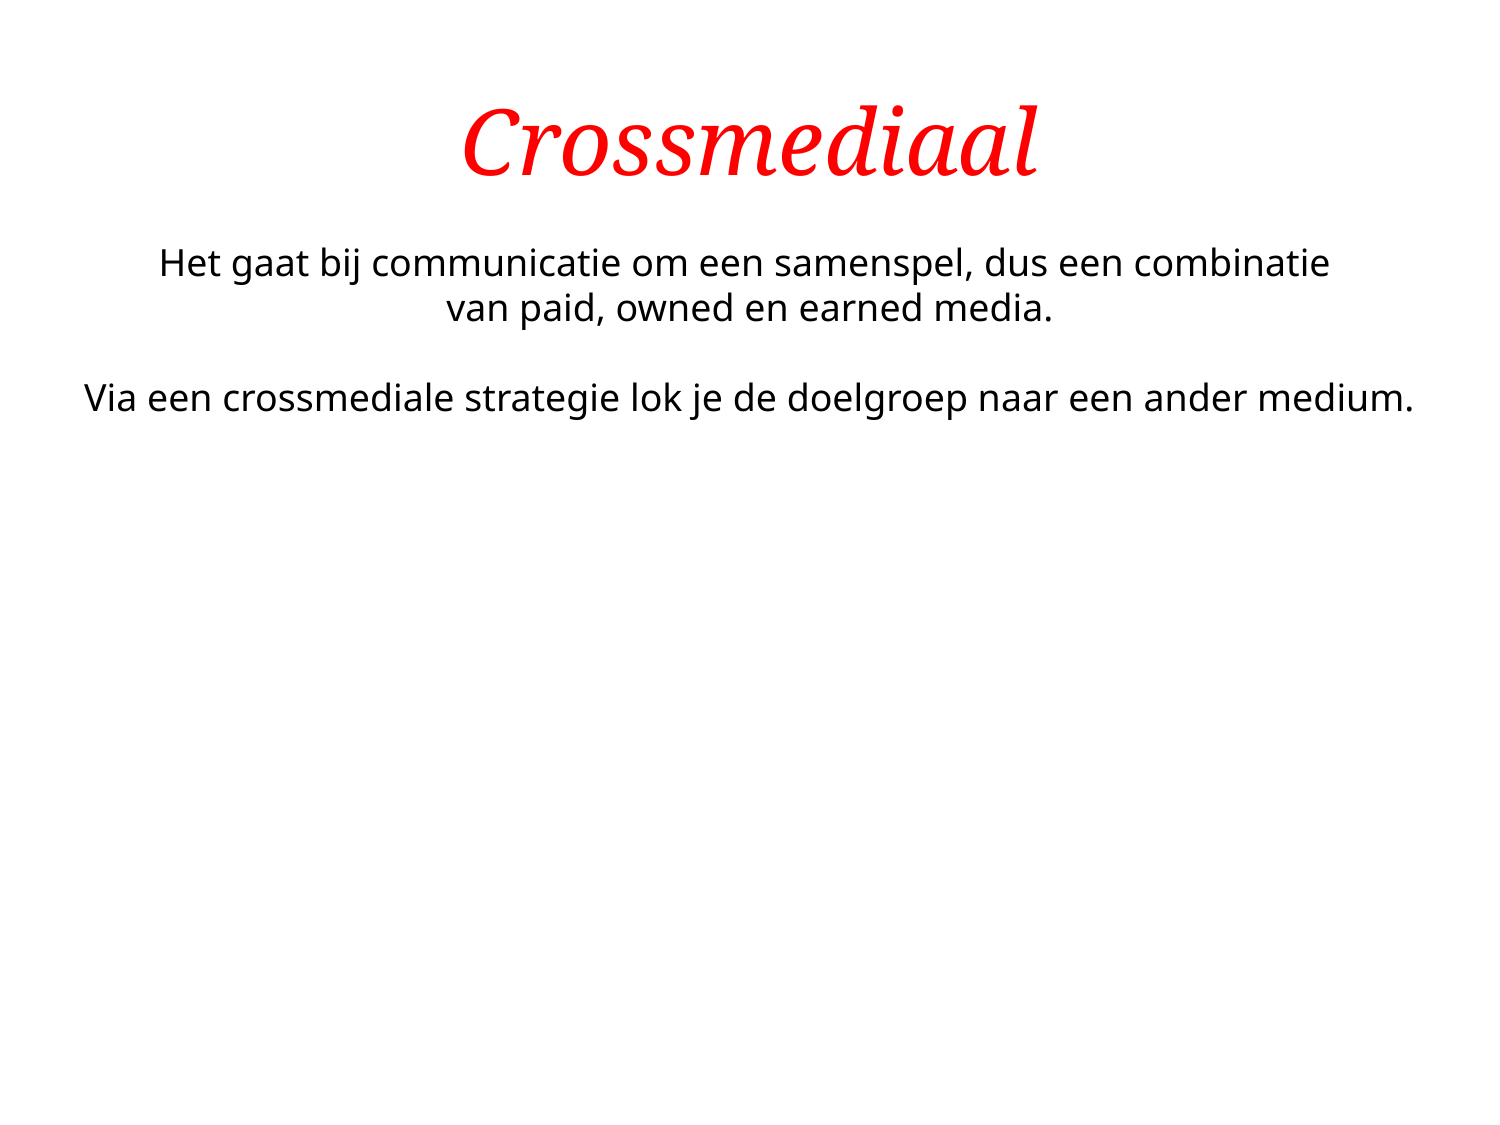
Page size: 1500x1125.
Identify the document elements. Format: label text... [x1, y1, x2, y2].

text_box Het gaat bij communicatie om een samenspel, dus een combinatie van paid, owned en earned media. Via een crossmediale strategie lok je de doelgroep naar een ander medium. [53, 231, 1447, 427]
title Crossmediaal [75, 45, 1425, 231]
